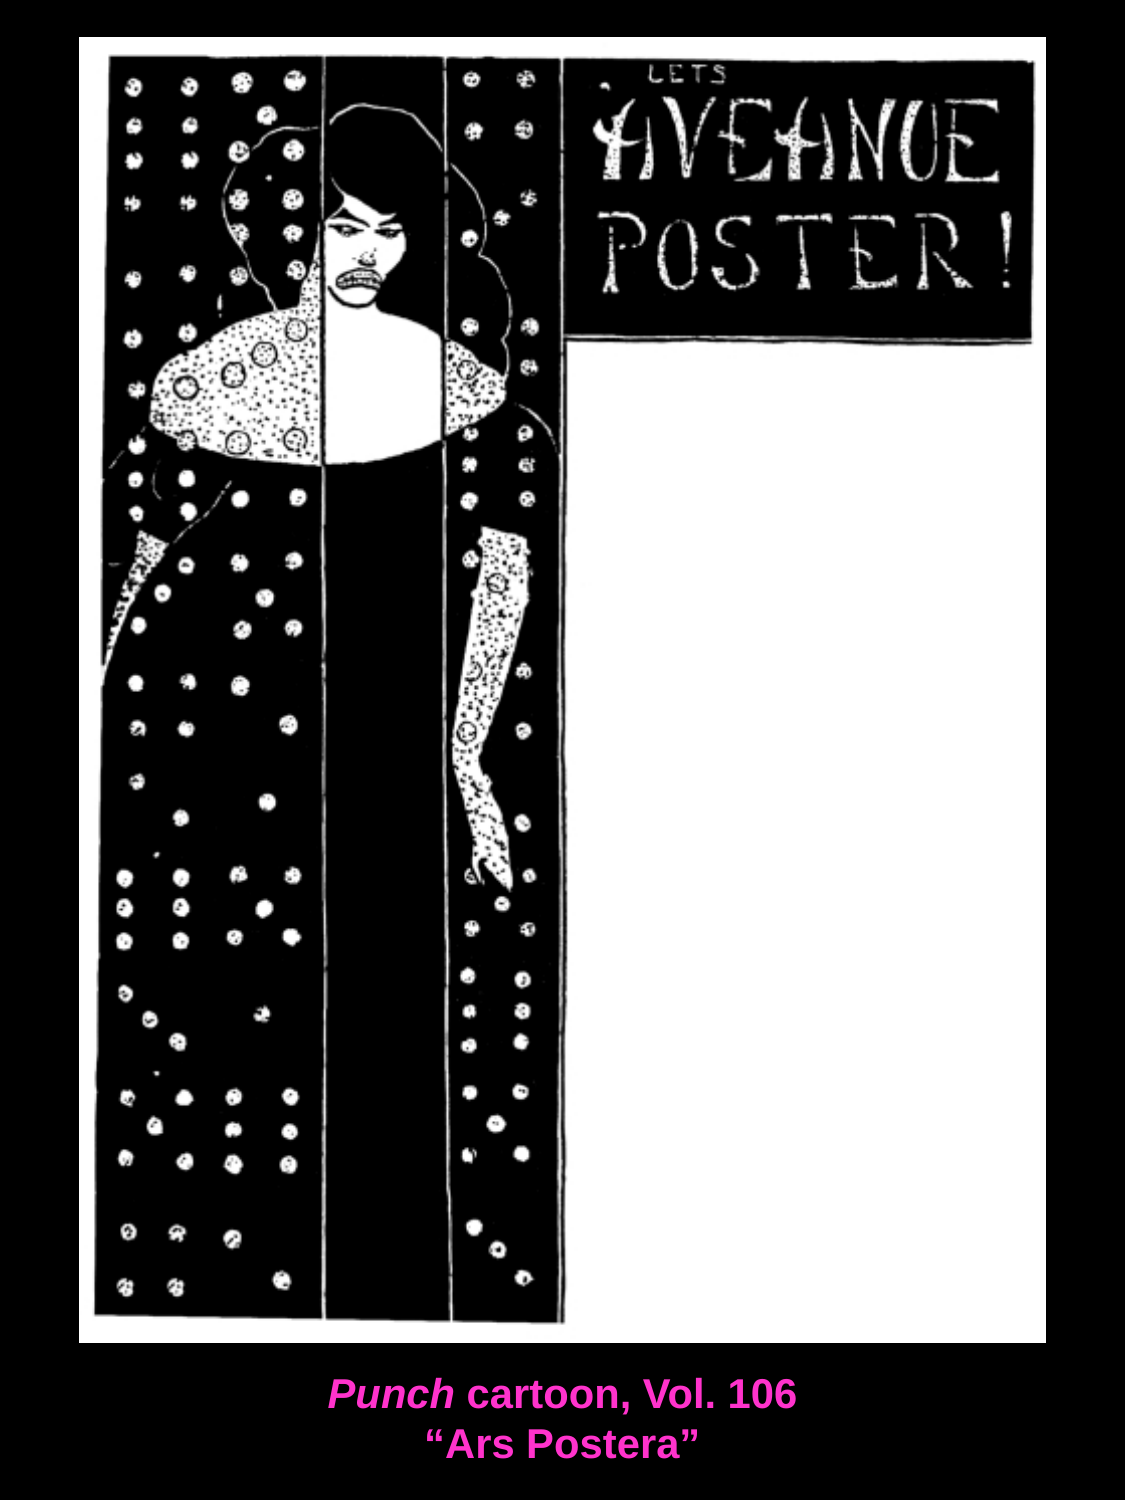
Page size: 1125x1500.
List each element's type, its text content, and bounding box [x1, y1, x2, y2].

picture [79, 37, 1046, 1343]
title Punch cartoon, Vol. 106 “Ars Postera” [309, 1351, 816, 1474]
